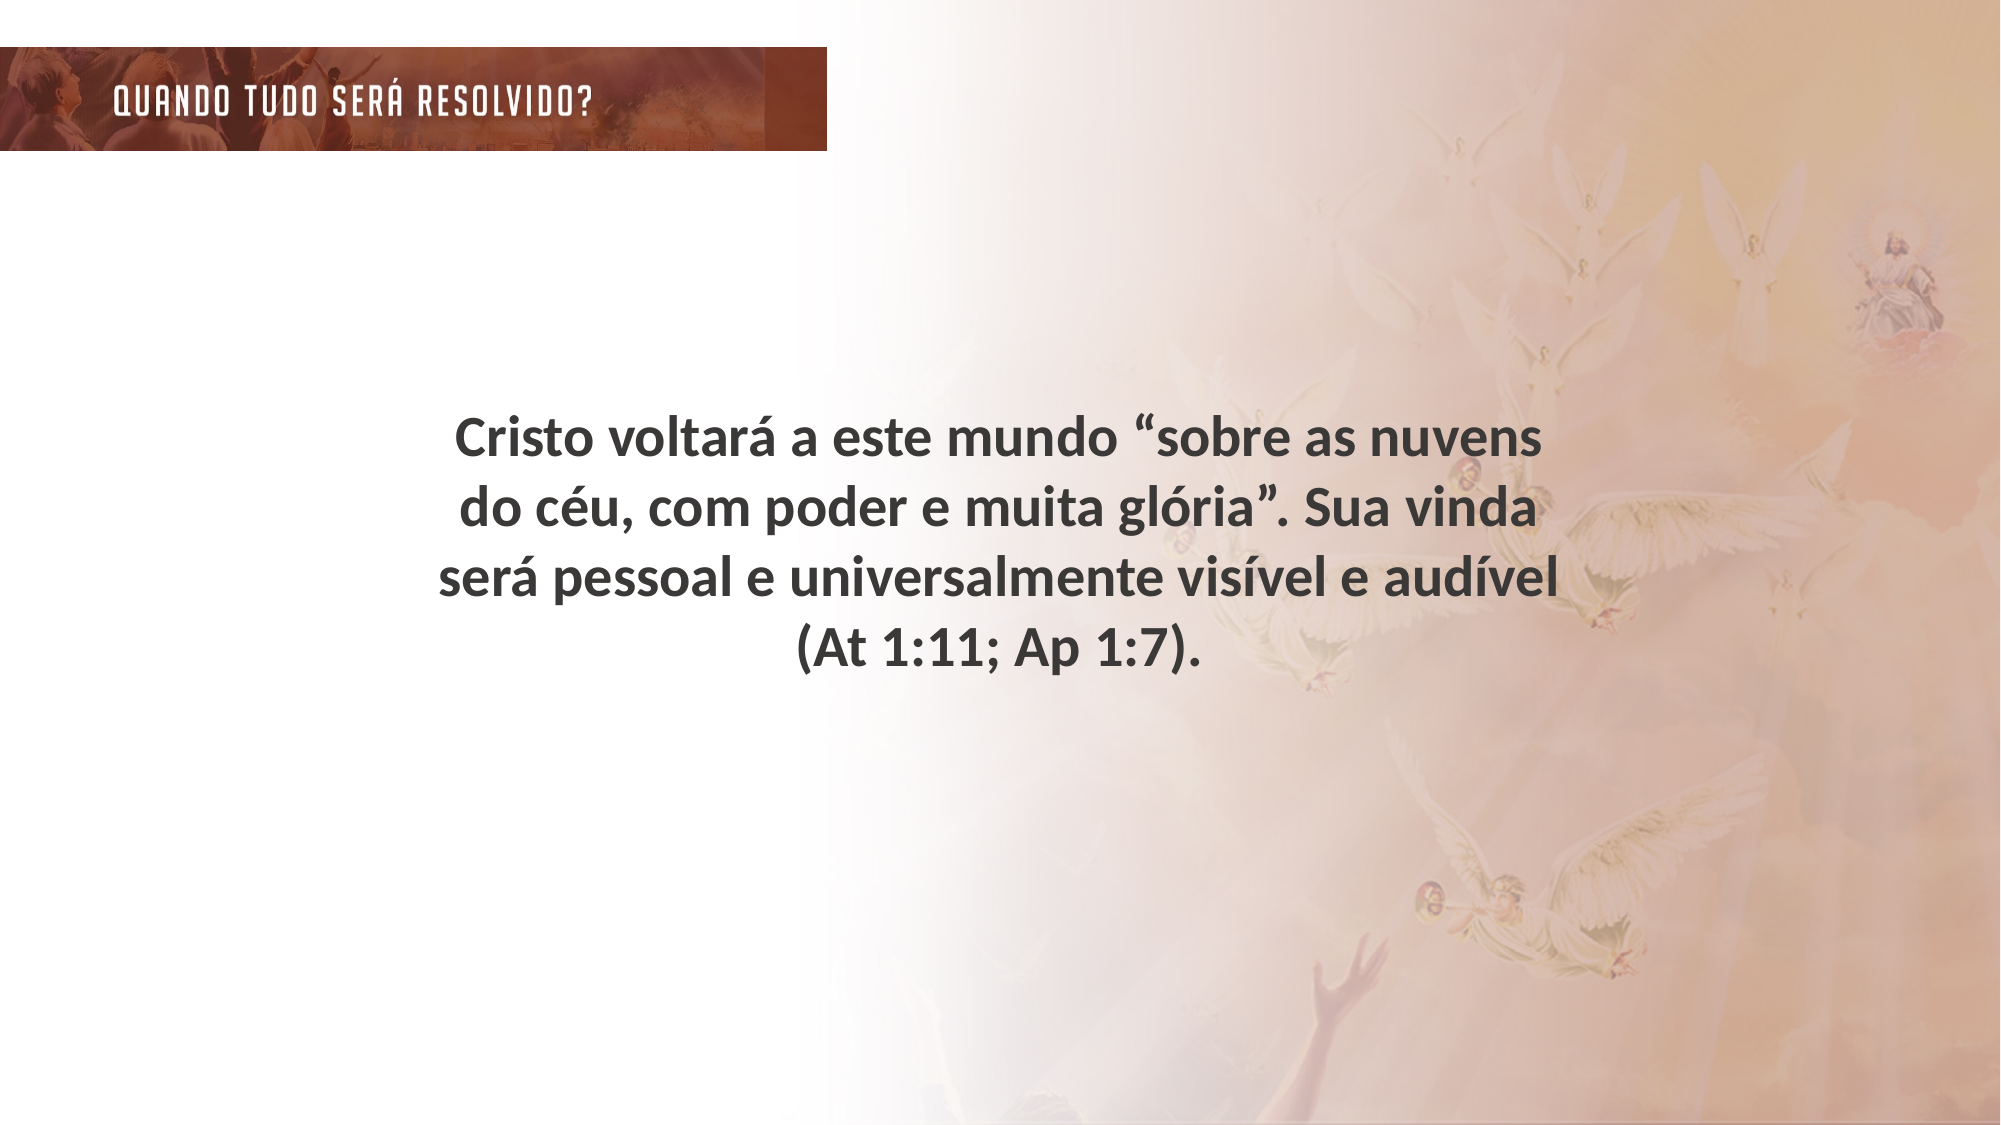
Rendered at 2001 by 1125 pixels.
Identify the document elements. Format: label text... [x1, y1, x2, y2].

text_box Cristo voltará a este mundo “sobre as nuvens do céu, com poder e muita glória”. Sua vinda será pessoal e universalmente visível e audível (At 1:11; Ap 1:7). [413, 391, 1586, 686]
picture [0, 0, 2001, 1125]
